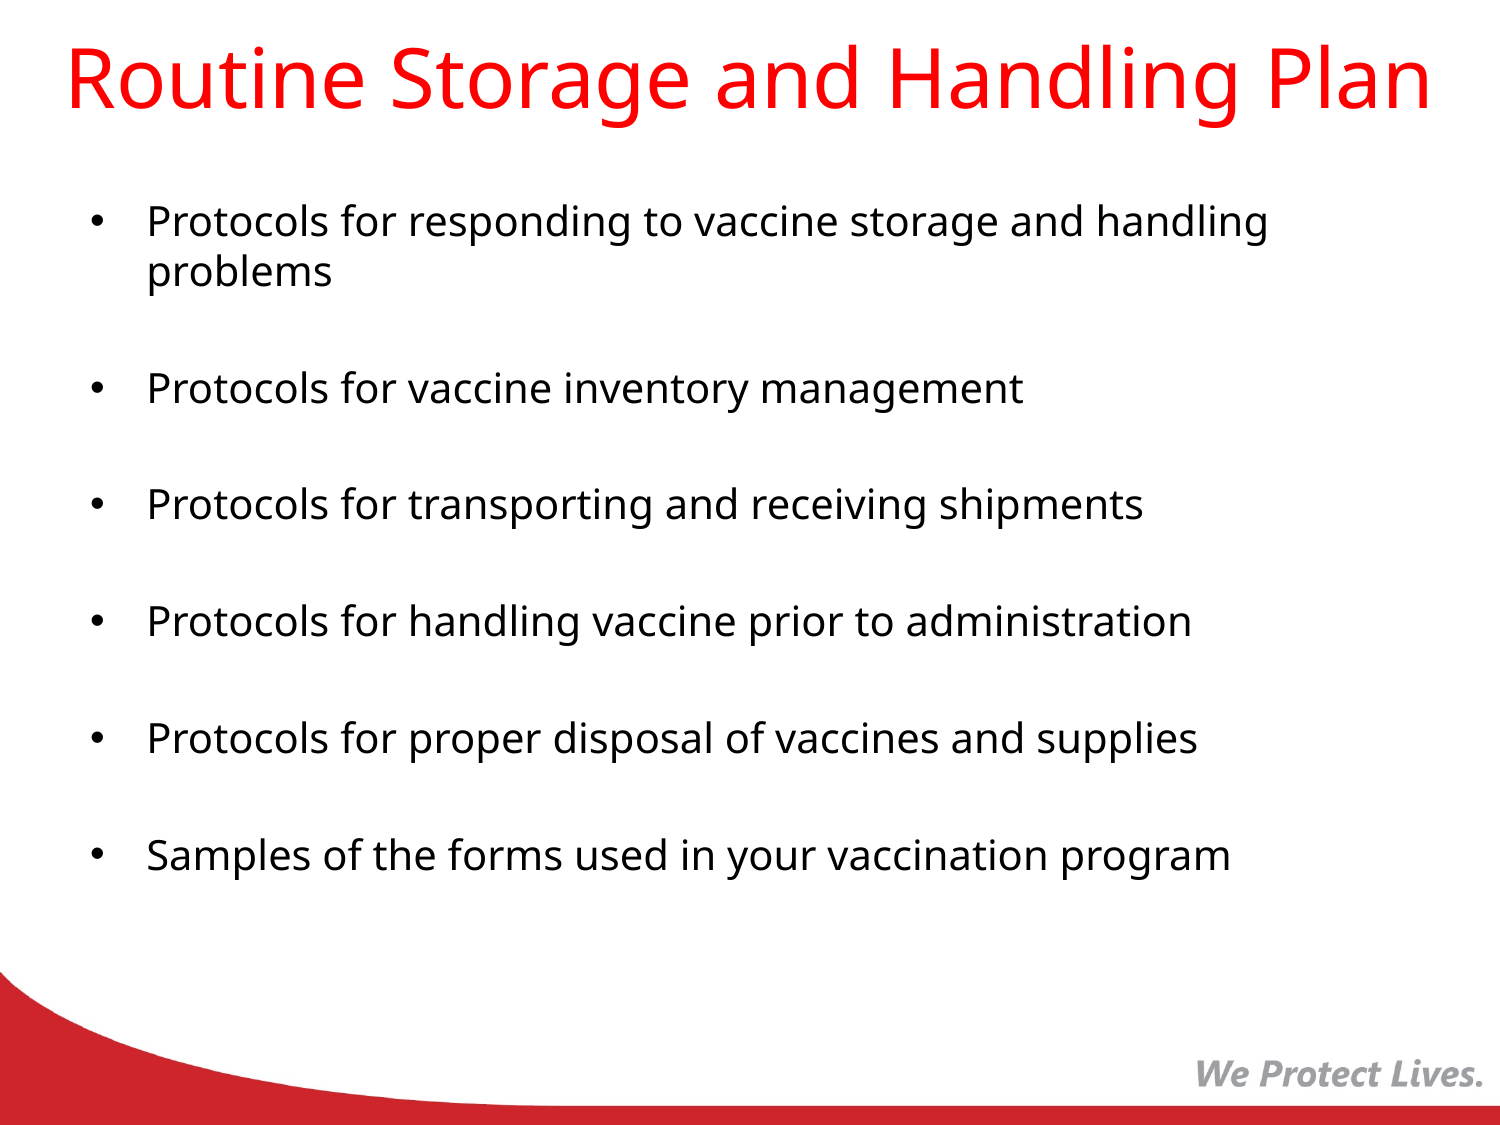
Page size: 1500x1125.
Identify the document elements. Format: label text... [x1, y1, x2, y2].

list Protocols for responding to vaccine storage and handling problems Protocols for vaccine inventory management Protocols for transporting and receiving shipments Protocols for handling vaccine prior to administration Protocols for proper disposal of vaccines and supplies Samples of the forms used in your vaccination program [75, 187, 1425, 1005]
title Routine Storage and Handling Plan [24, 0, 1475, 150]
picture [0, 0, 1500, 1125]
